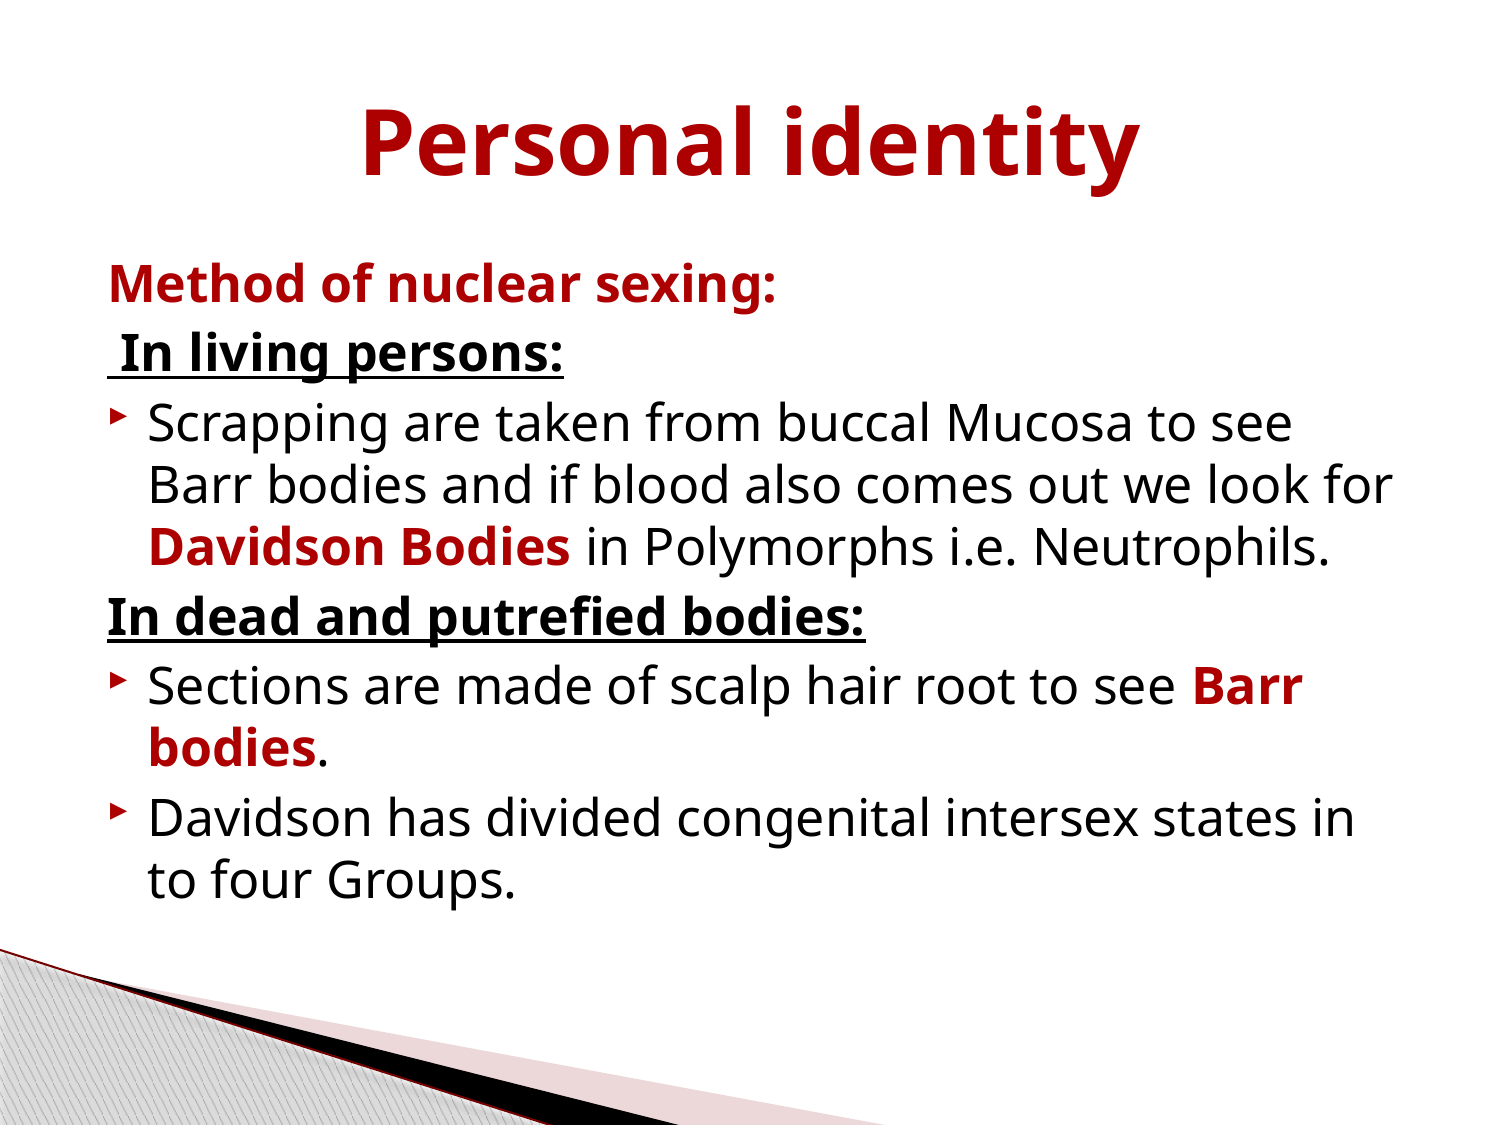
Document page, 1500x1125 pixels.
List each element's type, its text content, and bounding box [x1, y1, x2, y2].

list Method of nuclear sexing: In living persons: Scrapping are taken from buccal Mucosa to see Barr bodies and if blood also comes out we look for Davidson Bodies in Polymorphs i.e. Neutrophils. In dead and putrefied bodies: Sections are made of scalp hair root to see Barr bodies. Davidson has divided congenital intersex states in to four Groups. [75, 243, 1425, 986]
title Personal identity [75, 45, 1425, 233]
